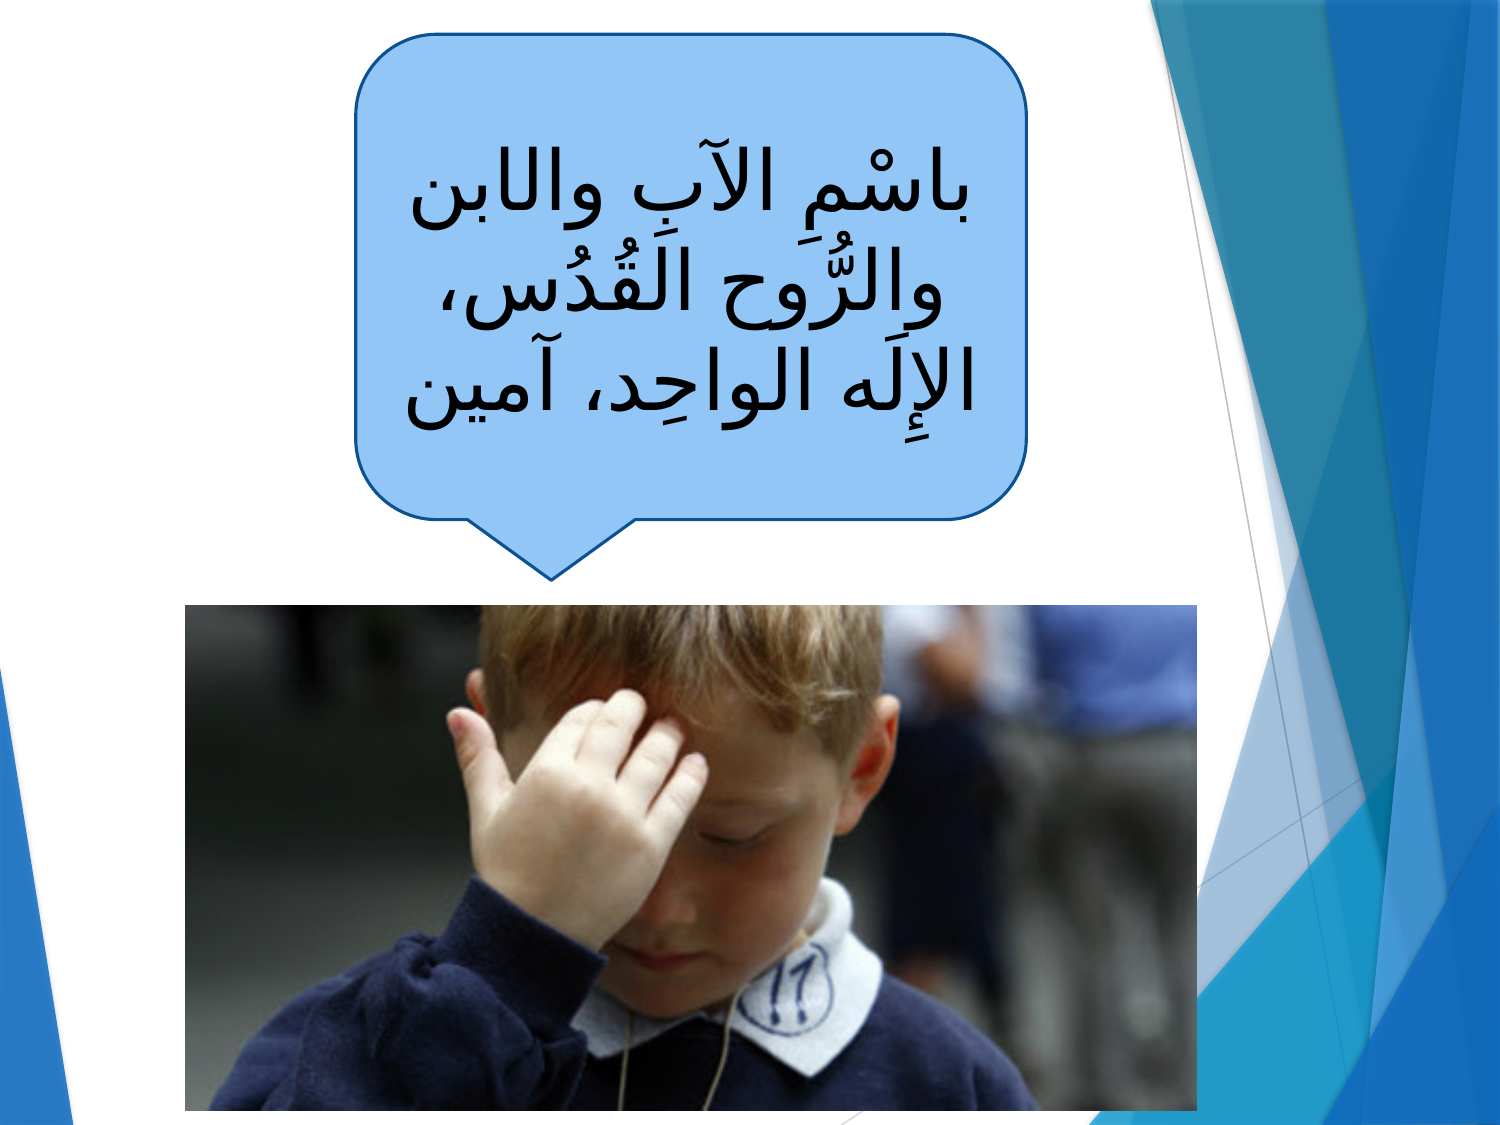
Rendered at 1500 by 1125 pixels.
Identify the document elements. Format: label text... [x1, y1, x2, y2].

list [185, 604, 1197, 1112]
text_box باسْمِ الآبِ والابن والرُّوح القُدُس، الإِلَه الواحِد، آمين [354, 32, 1028, 582]
